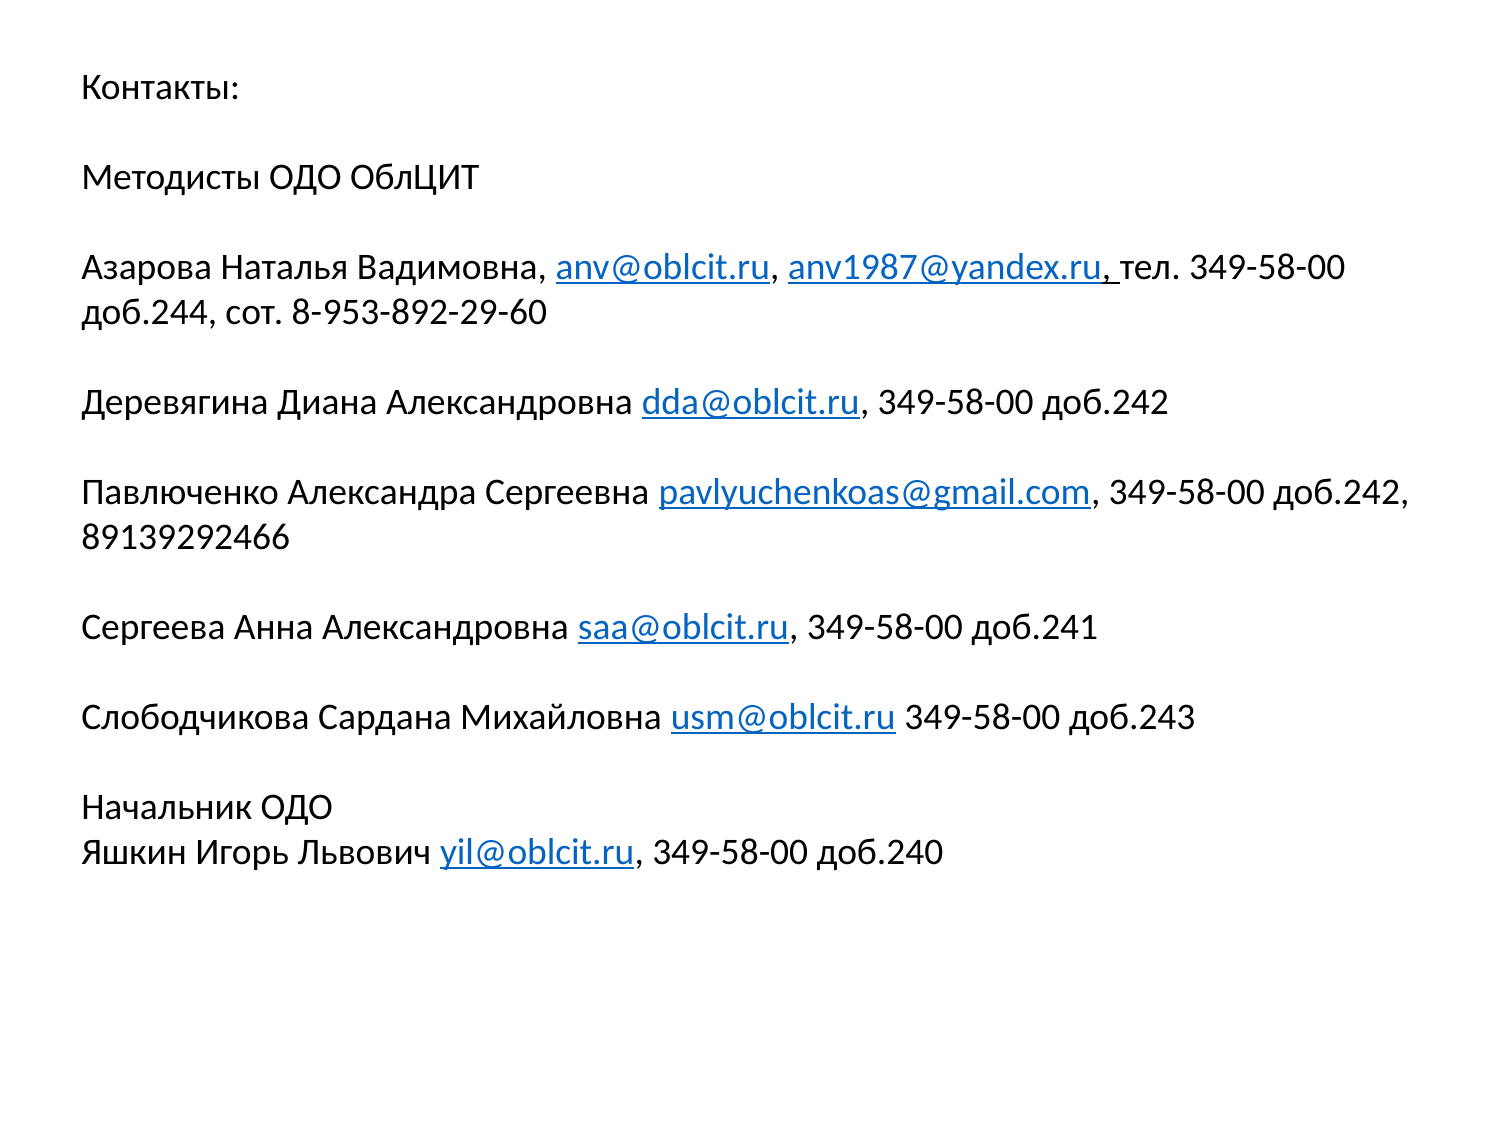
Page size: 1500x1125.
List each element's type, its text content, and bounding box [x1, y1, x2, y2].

text_box Контакты: Методисты ОДО ОблЦИТ Азарова Наталья Вадимовна, anv@oblcit.ru, anv1987@yandex.ru, тел. 349-58-00 доб.244, сот. 8-953-892-29-60 Деревягина Диана Александровна dda@oblcit.ru, 349-58-00 доб.242 Павлюченко Александра Сергеевна pavlyuchenkoas@gmail.com, 349-58-00 доб.242, 89139292466 Сергеева Анна Александровна saa@oblcit.ru, 349-58-00 доб.241 Слободчикова Сардана Михайловна usm@oblcit.ru 349-58-00 доб.243 Начальник ОДО Яшкин Игорь Львович yil@oblcit.ru, 349-58-00 доб.240 [66, 54, 1448, 925]
